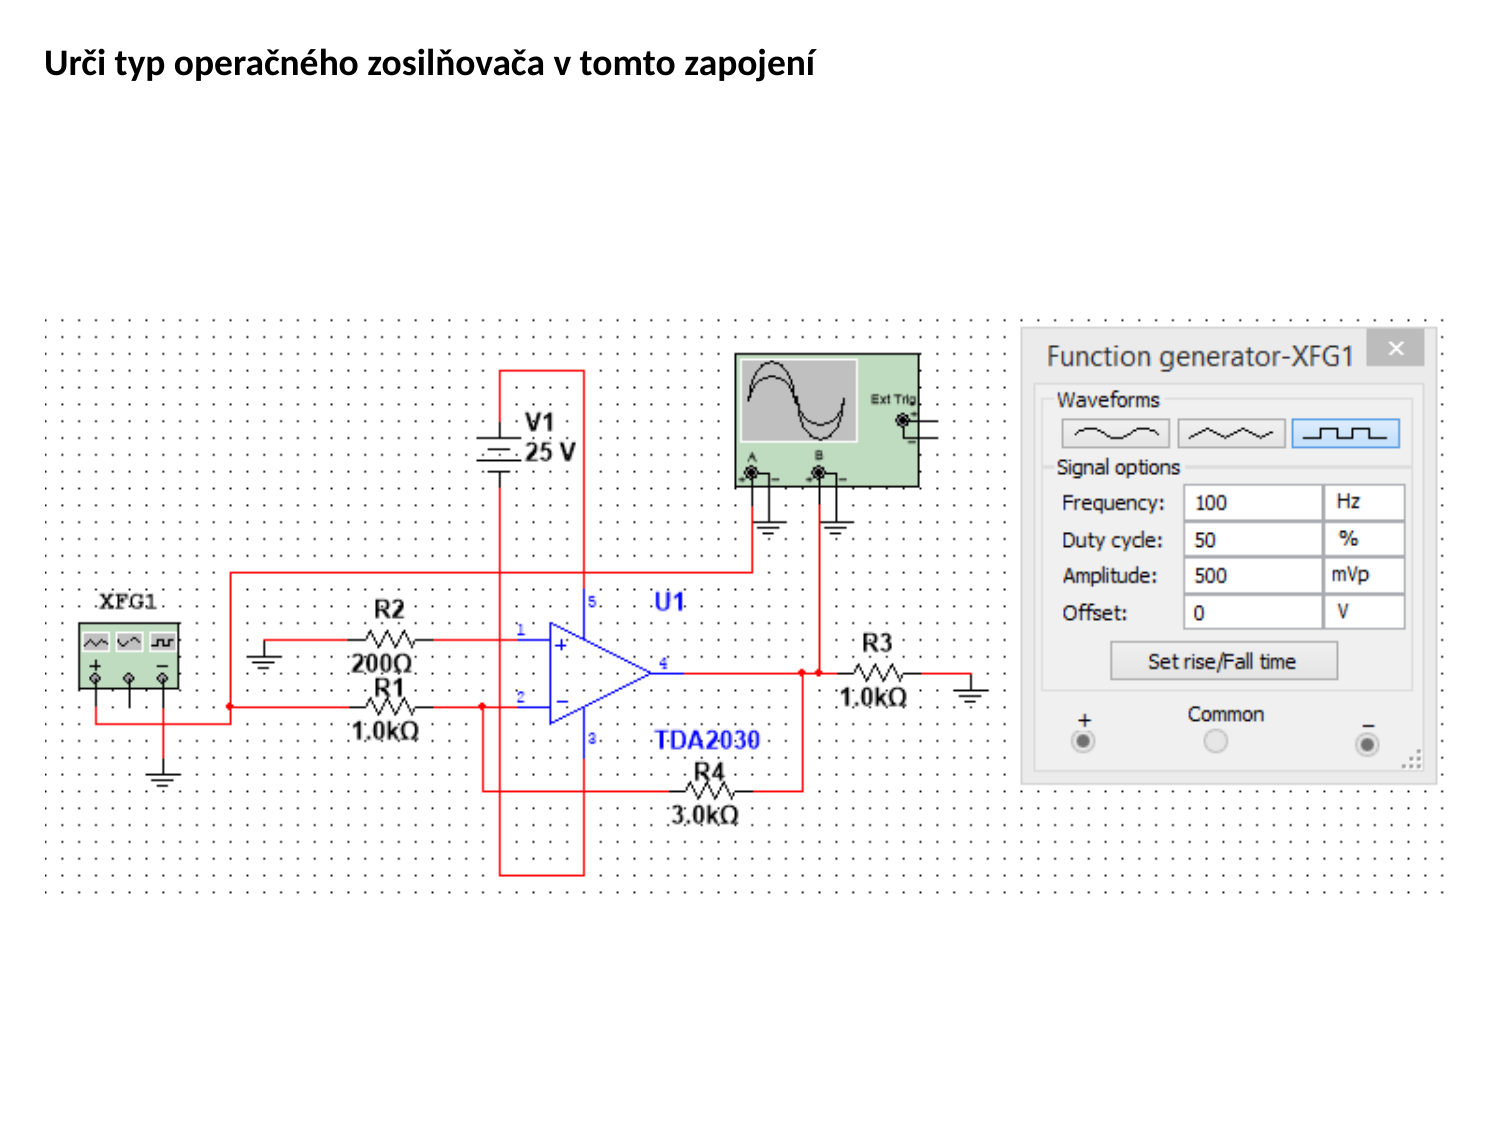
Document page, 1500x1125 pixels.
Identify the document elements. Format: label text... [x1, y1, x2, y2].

picture [44, 316, 1451, 906]
text_box Urči typ operačného zosilňovača v tomto zapojení [29, 30, 1400, 91]
